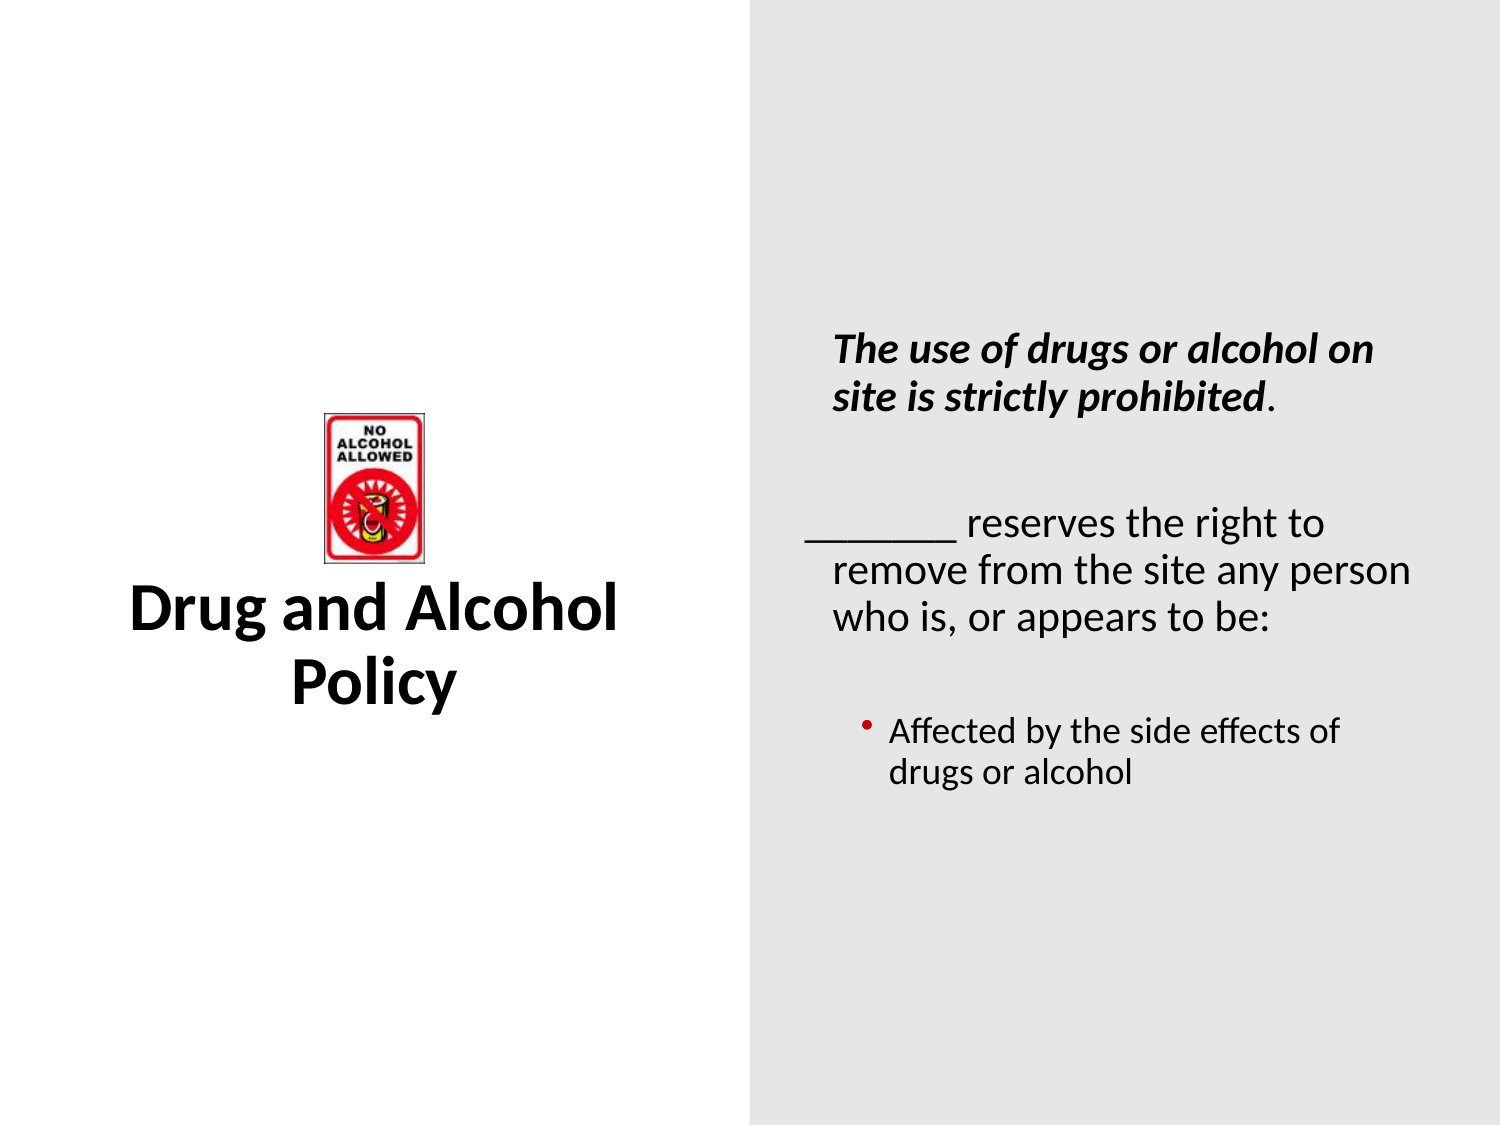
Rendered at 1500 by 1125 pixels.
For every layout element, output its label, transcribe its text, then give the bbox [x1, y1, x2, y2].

title Drug and Alcohol Policy [79, 563, 671, 1014]
text_box [749, 0, 1500, 1125]
list The use of drugs or alcohol on site is strictly prohibited. _______ reserves the right to remove from the site any person who is, or appears to be: Affected by the side effects of drugs or alcohol [789, 105, 1437, 1014]
picture [324, 413, 425, 564]
